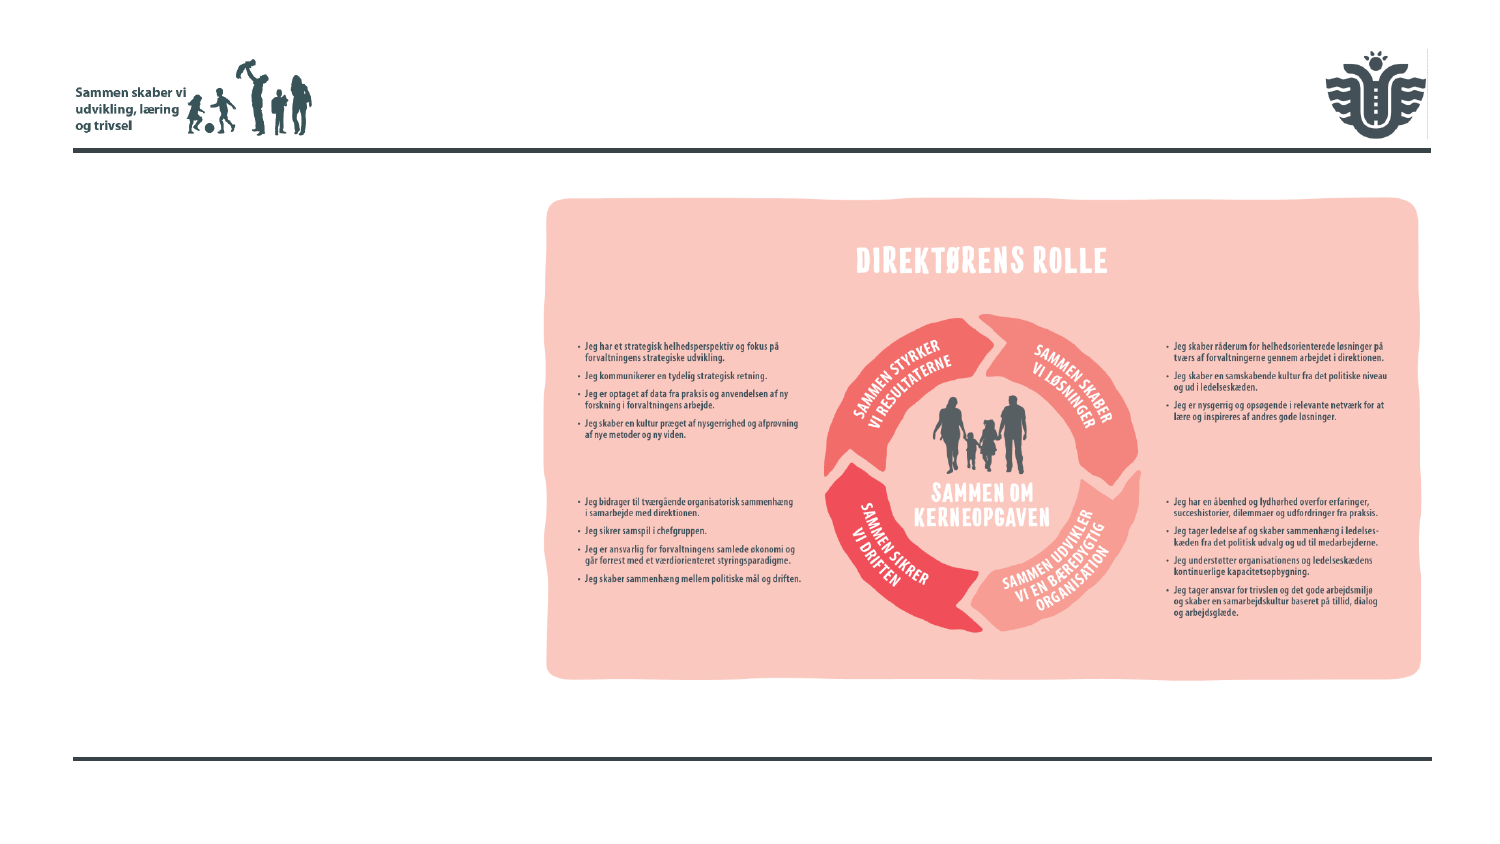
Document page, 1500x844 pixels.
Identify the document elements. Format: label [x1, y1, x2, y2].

picture [75, 59, 312, 136]
picture [1324, 49, 1428, 139]
picture [531, 185, 1432, 693]
